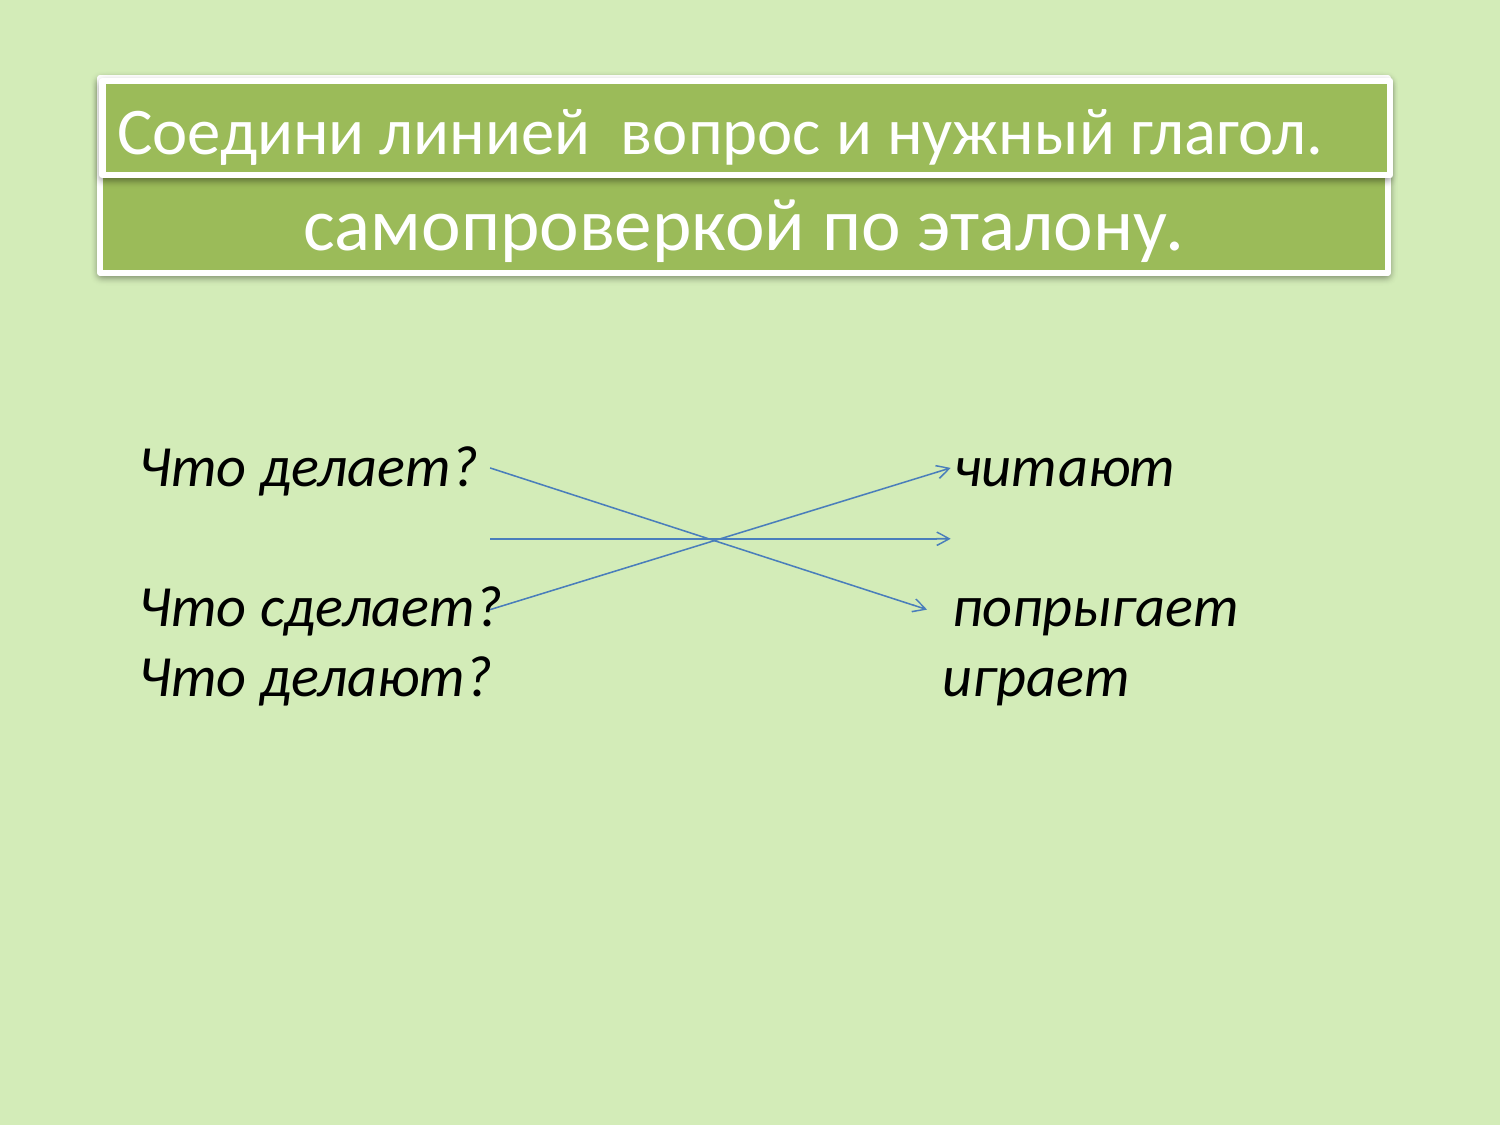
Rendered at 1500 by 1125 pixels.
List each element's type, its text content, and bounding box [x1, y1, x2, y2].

text_box 7. Самостоятельная работа с самопроверкой по эталону. [97, 184, 1391, 276]
text_box Что делает? читают Что сделает? попрыгает Что делают? играет [123, 420, 1388, 716]
text_box Соедини линией вопрос и нужный глагол. [99, 78, 1393, 178]
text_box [489, 467, 951, 610]
